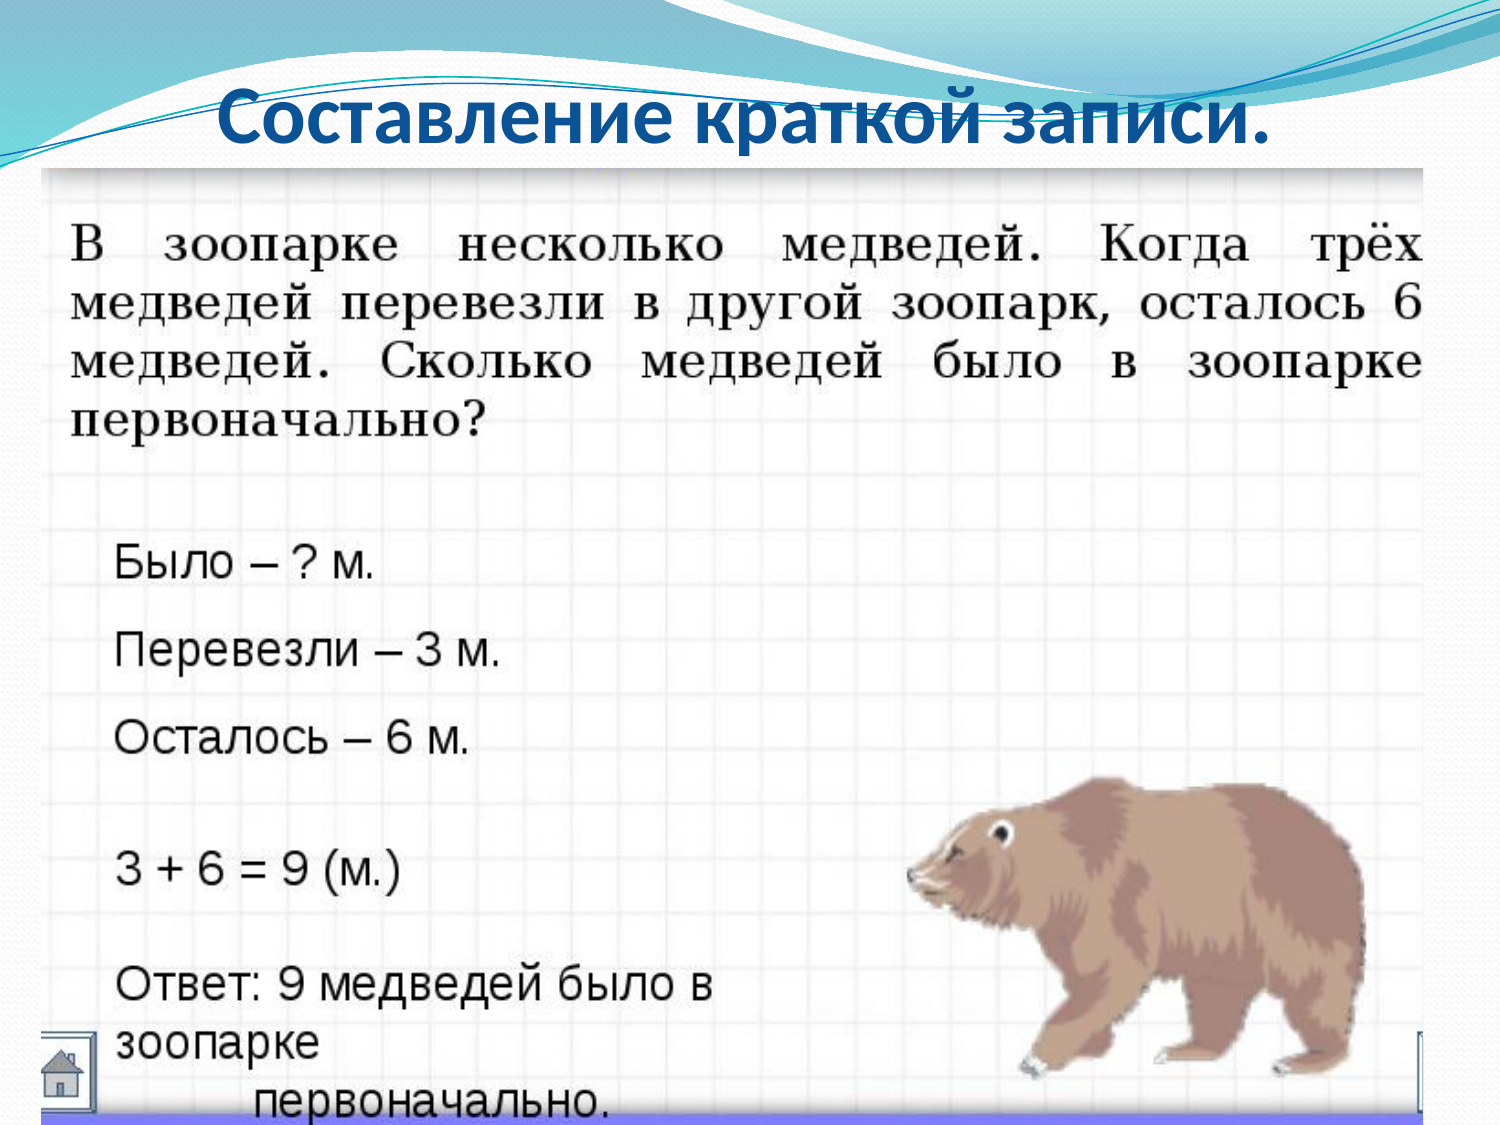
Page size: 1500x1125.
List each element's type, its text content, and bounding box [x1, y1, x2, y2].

picture [40, 167, 1424, 1125]
text_box Составление краткой записи. [70, 46, 1421, 167]
